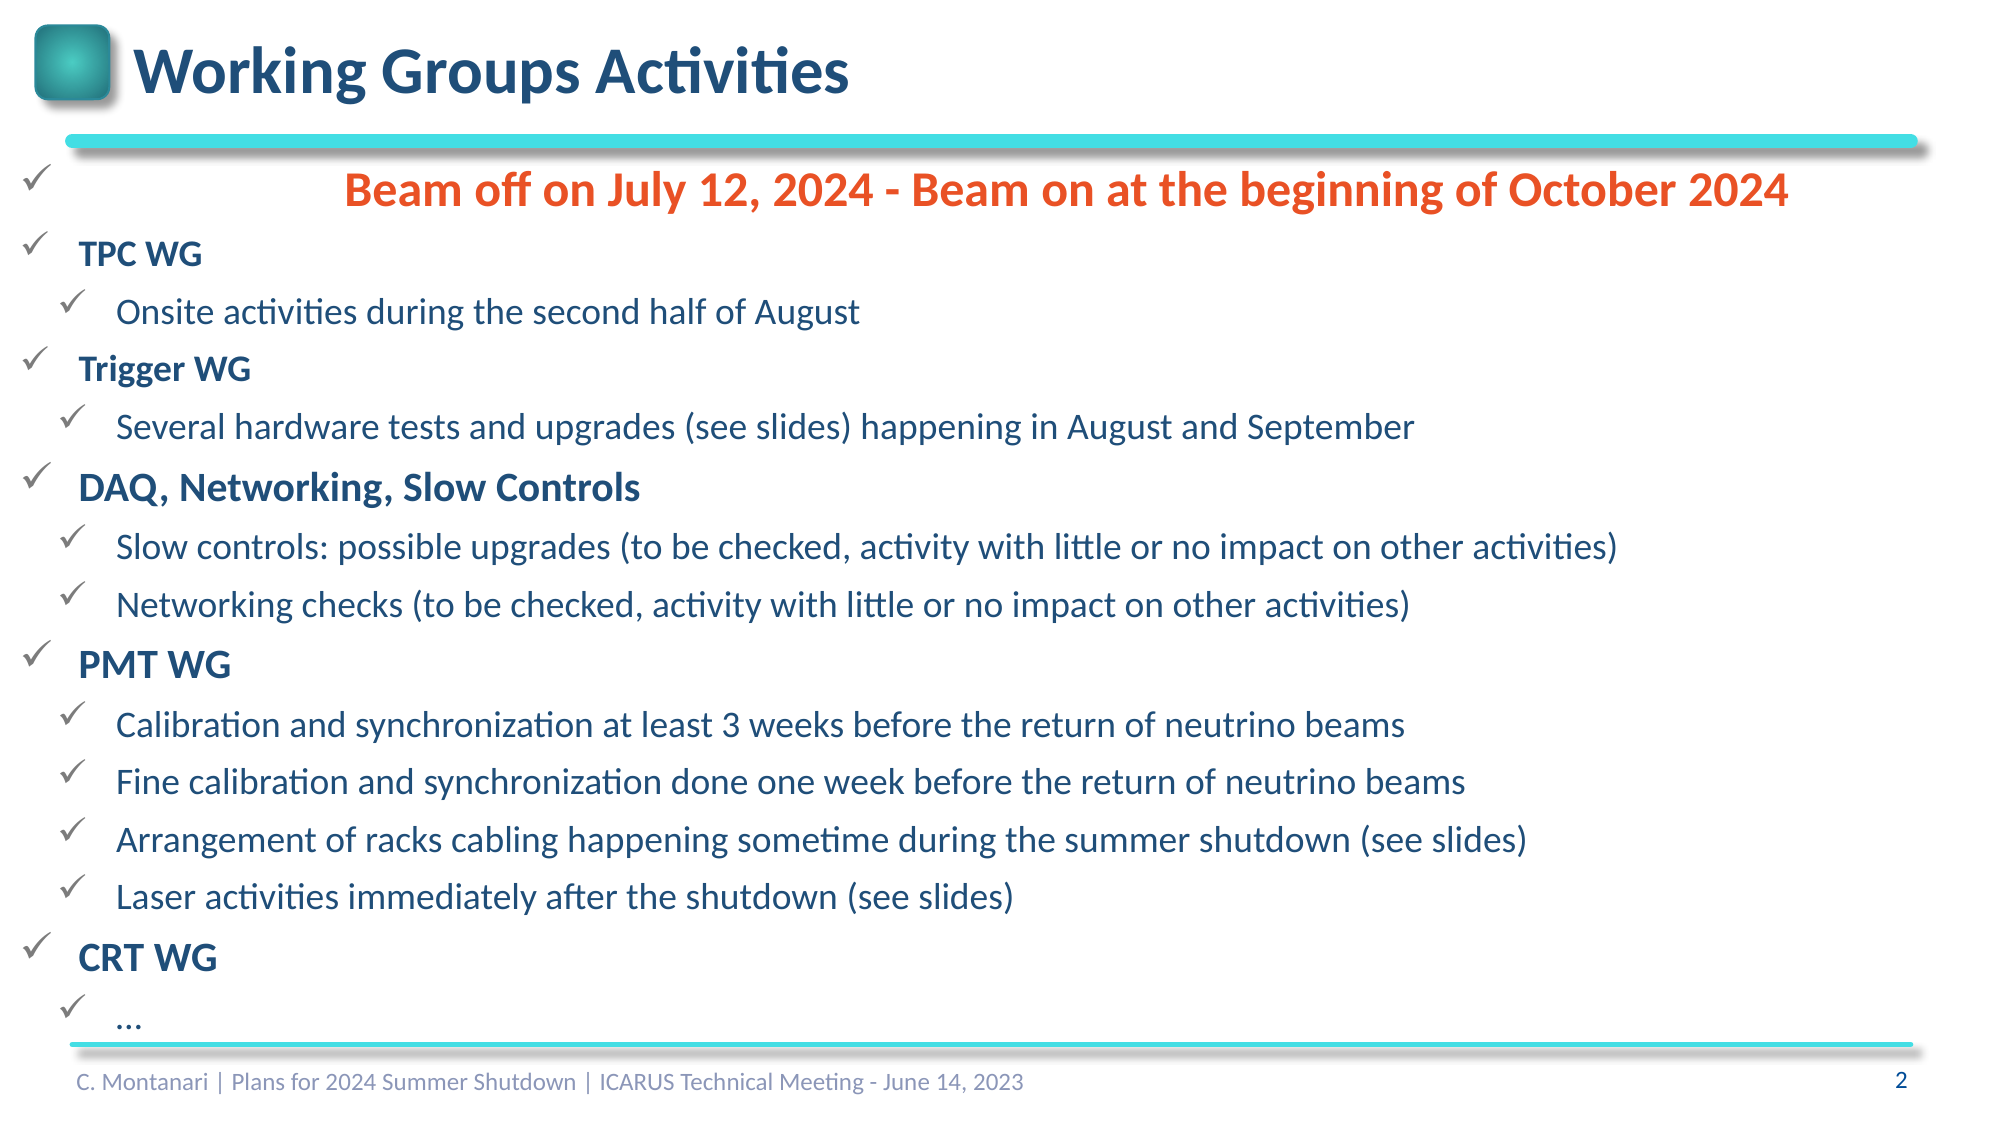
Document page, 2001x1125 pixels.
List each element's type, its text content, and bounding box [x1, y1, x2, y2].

text_box Beam off on July 12, 2024 - Beam on at the beginning of October 2024 TPC WG Onsite activities during the second half of August Trigger WG Several hardware tests and upgrades (see slides) happening in August and September DAQ, Networking, Slow Controls Slow controls: possible upgrades (to be checked, activity with little or no impact on other activities) Networking checks (to be checked, activity with little or no impact on other activities) PMT WG Calibration and synchronization at least 3 weeks before the return of neutrino beams Fine calibration and synchronization done one week before the return of neutrino beams Arrangement of racks cabling happening sometime during the summer shutdown (see slides) Laser activities immediately after the shutdown (see slides) CRT WG … [19, 156, 1986, 1038]
title Working Groups Activities [118, 31, 2000, 113]
footer C. Montanari | Plans for 2024 Summer Shutdown | ICARUS Technical Meeting - June 14, 2023 [76, 1065, 1425, 1105]
